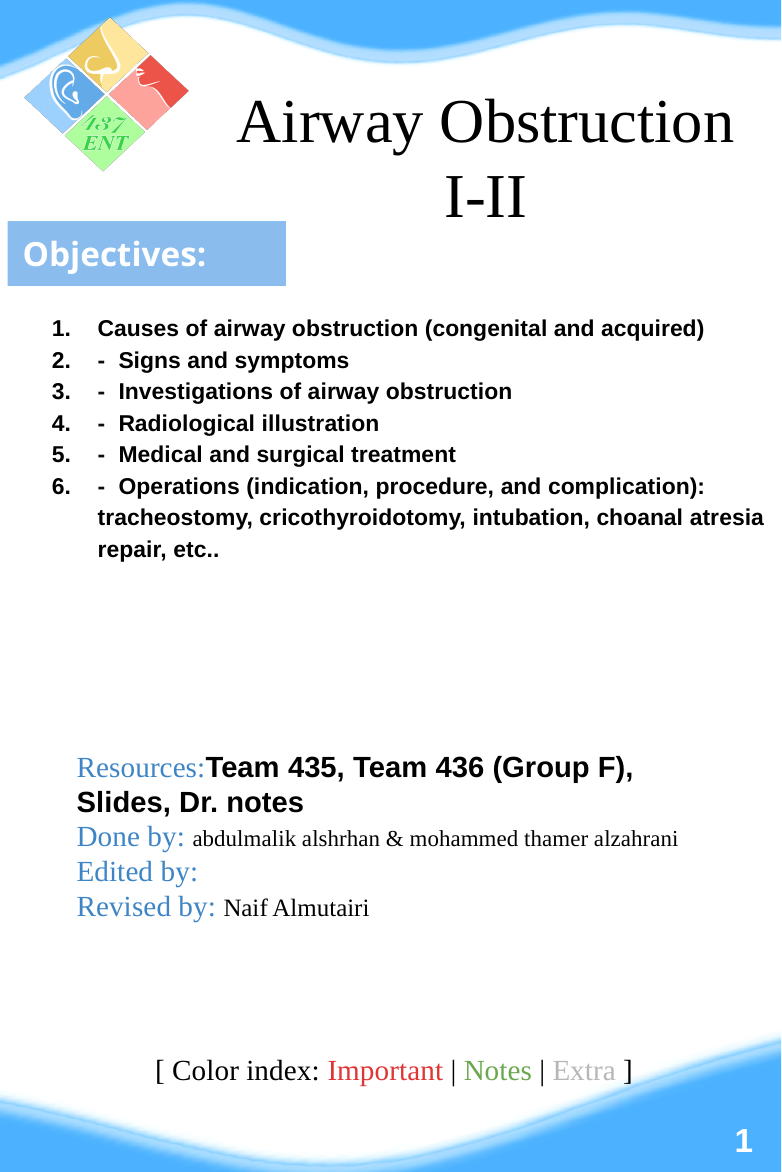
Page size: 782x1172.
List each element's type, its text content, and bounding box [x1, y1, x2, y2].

text_box Causes of airway obstruction (congenital and acquired) - Signs and symptoms - Investigations of airway obstruction - Radiological illustration - Medical and surgical treatment - Operations (indication, procedure, and complication): tracheostomy, cricothyroidotomy, intubation, choanal atresia repair, etc.. [7, 294, 782, 605]
text_box [ Color index: Important | Notes | Extra ] [140, 1035, 652, 1107]
picture [0, 0, 782, 1172]
text_box Airway Obstruction I-II [218, 89, 753, 222]
text_box Resources:Team 435, Team 436 (Group F), Slides, Dr. notes Done by: abdulmalik alshrhan & mohammed thamer alzahrani Edited by: Revised by: Naif Almutairi [61, 732, 718, 943]
text_box Objectives: [7, 221, 286, 286]
slide_number ‹#› [720, 1107, 767, 1172]
